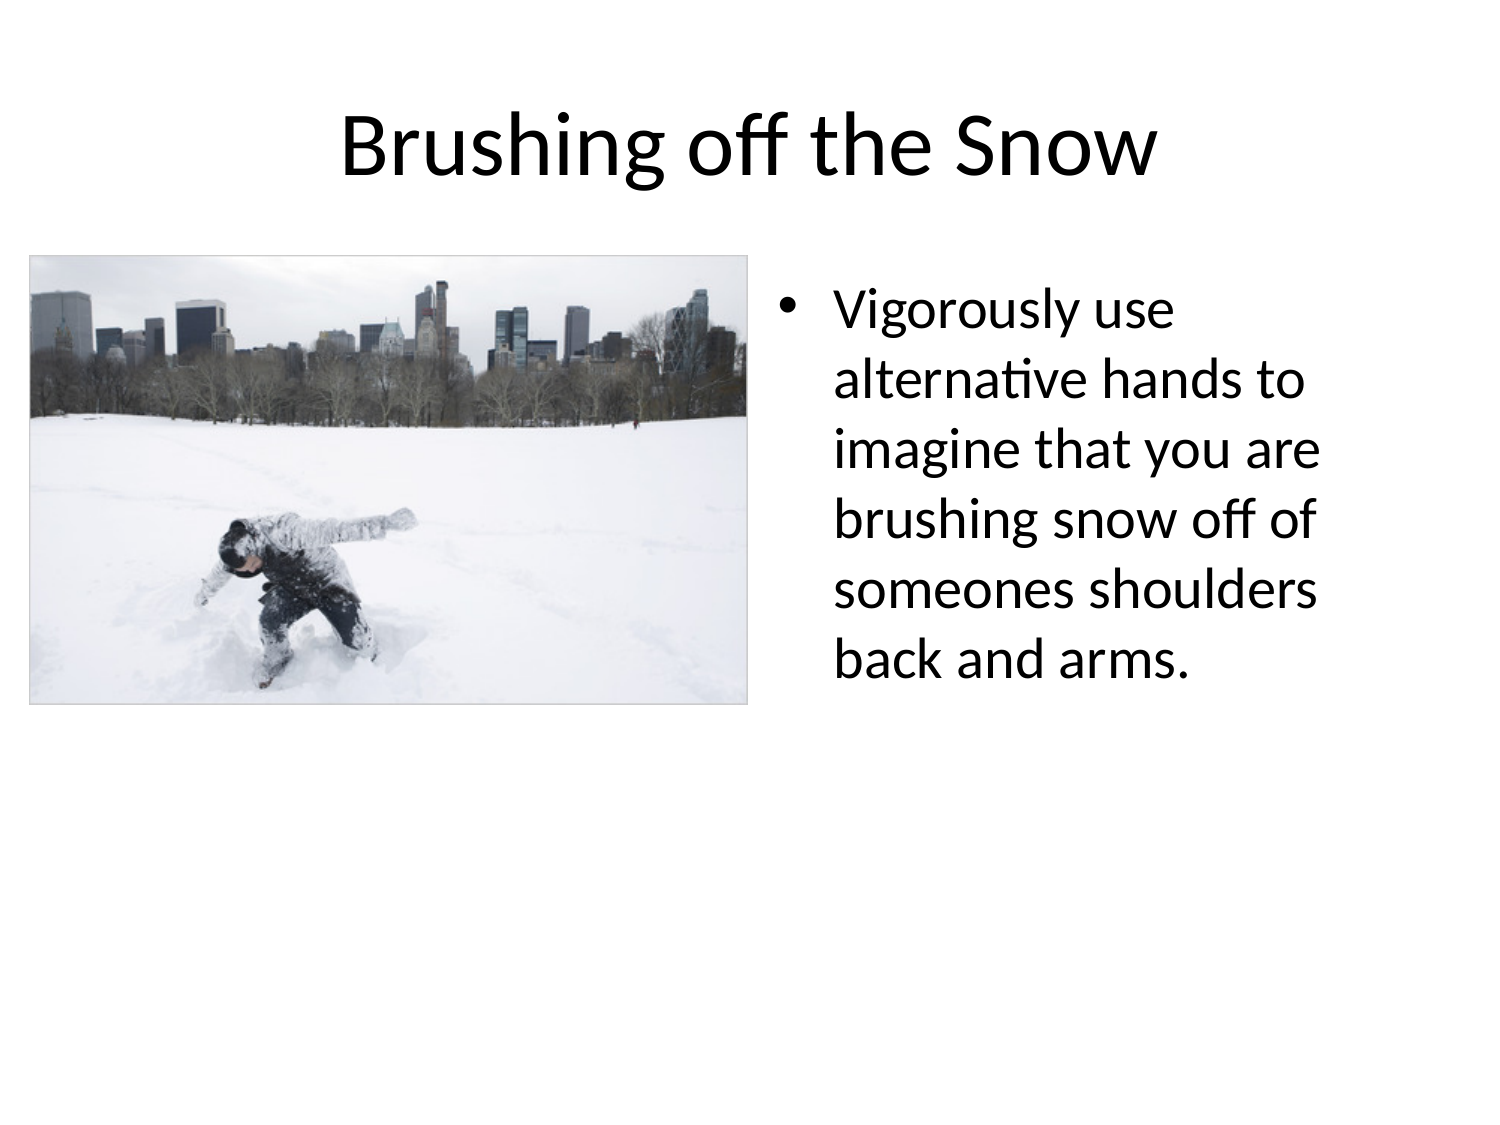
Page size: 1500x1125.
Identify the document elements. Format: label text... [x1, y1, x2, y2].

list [29, 255, 748, 705]
title Brushing off the Snow [75, 45, 1425, 233]
list Vigorously use alternative hands to imagine that you are brushing snow off of someones shoulders back and arms. [762, 262, 1425, 1005]
